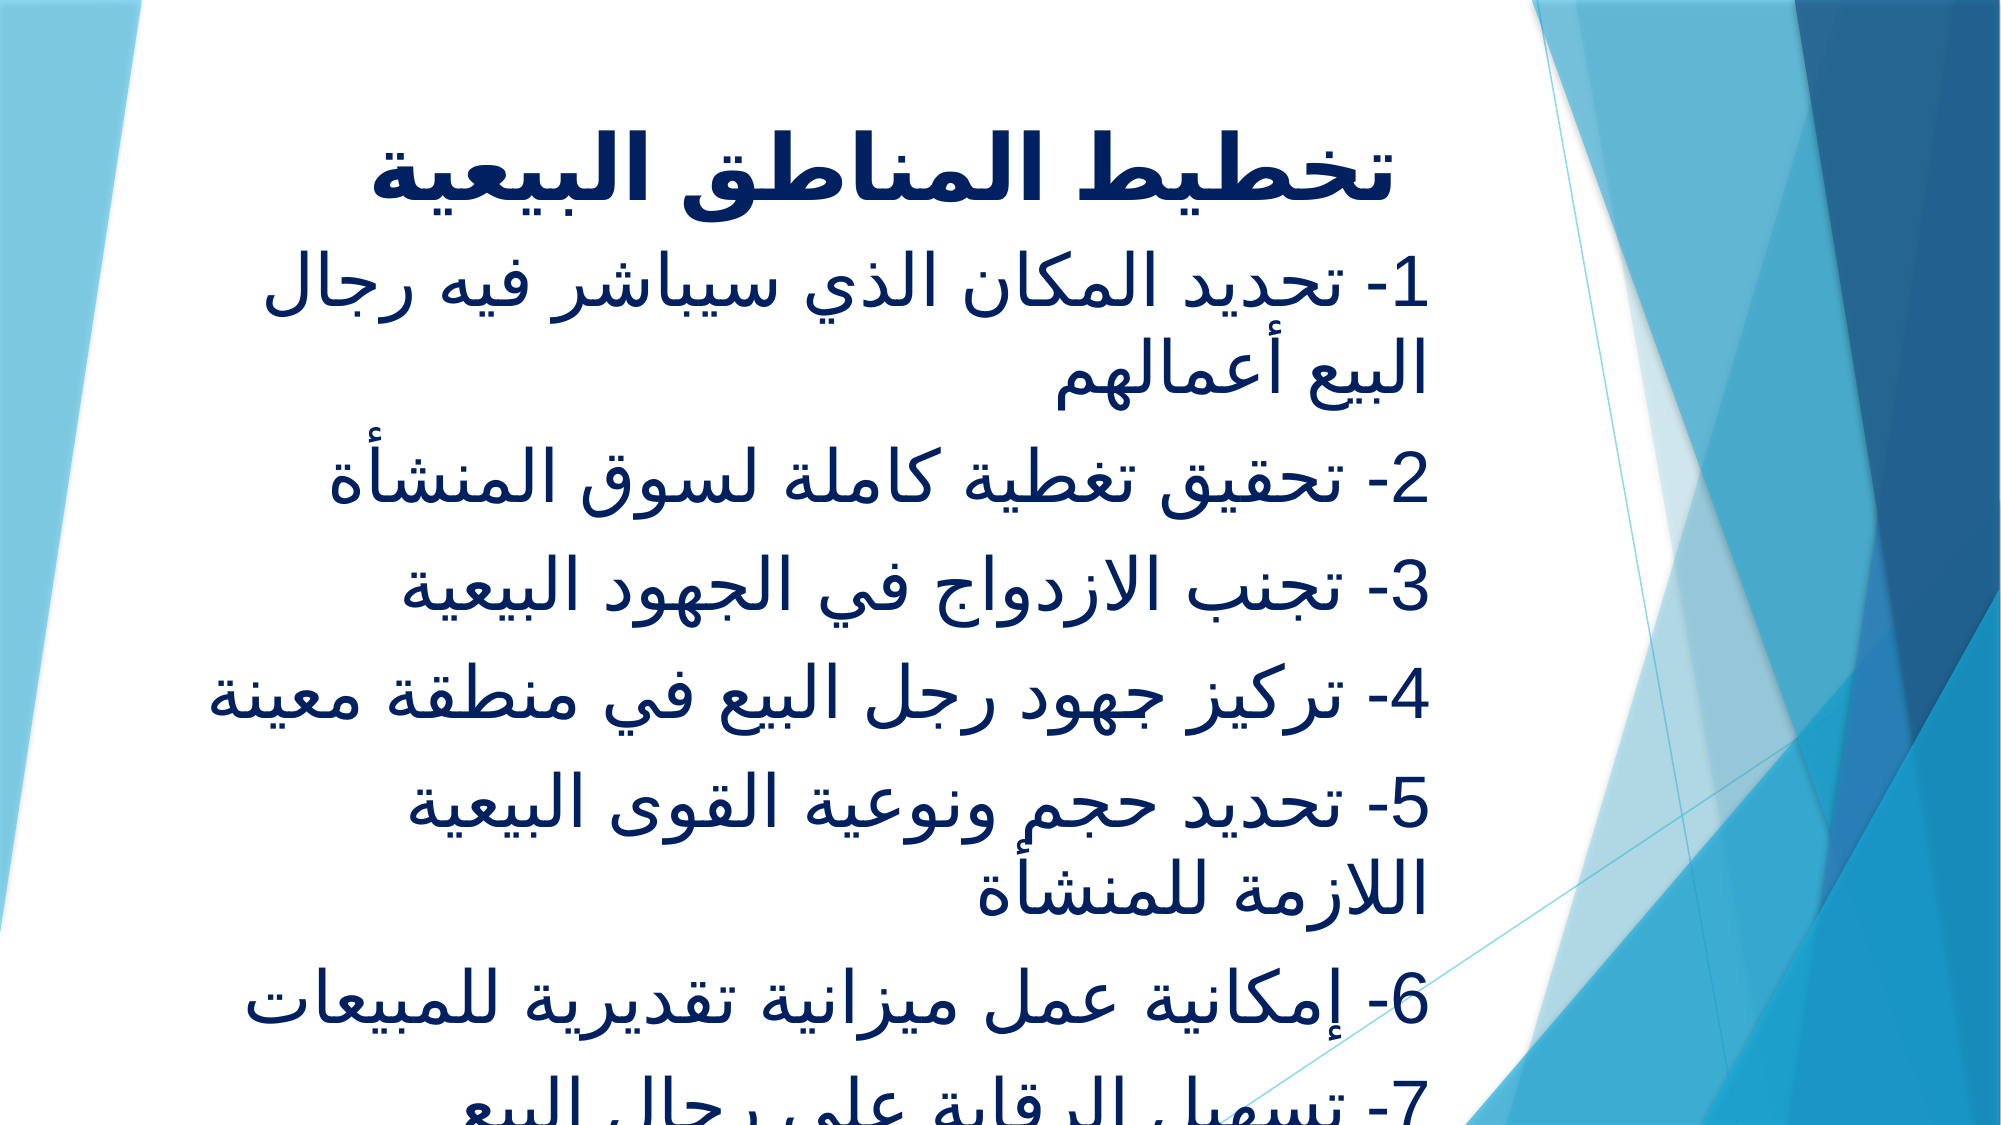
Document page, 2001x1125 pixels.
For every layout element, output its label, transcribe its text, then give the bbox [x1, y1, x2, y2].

subtitle 1- تحديد المكان الذي سيباشر فيه رجال البيع أعمالهم 2- تحقيق تغطية كاملة لسوق المنشأة 3- تجنب الازدواج في الجهود البيعية 4- تركيز جهود رجل البيع في منطقة معينة 5- تحديد حجم ونوعية القوى البيعية اللازمة للمنشأة 6- إمكانية عمل ميزانية تقديرية للمبيعات 7- تسهيل الرقابة على رجال البيع [172, 225, 1447, 1054]
title تخطيط المناطق البيعية [247, 96, 1522, 226]
